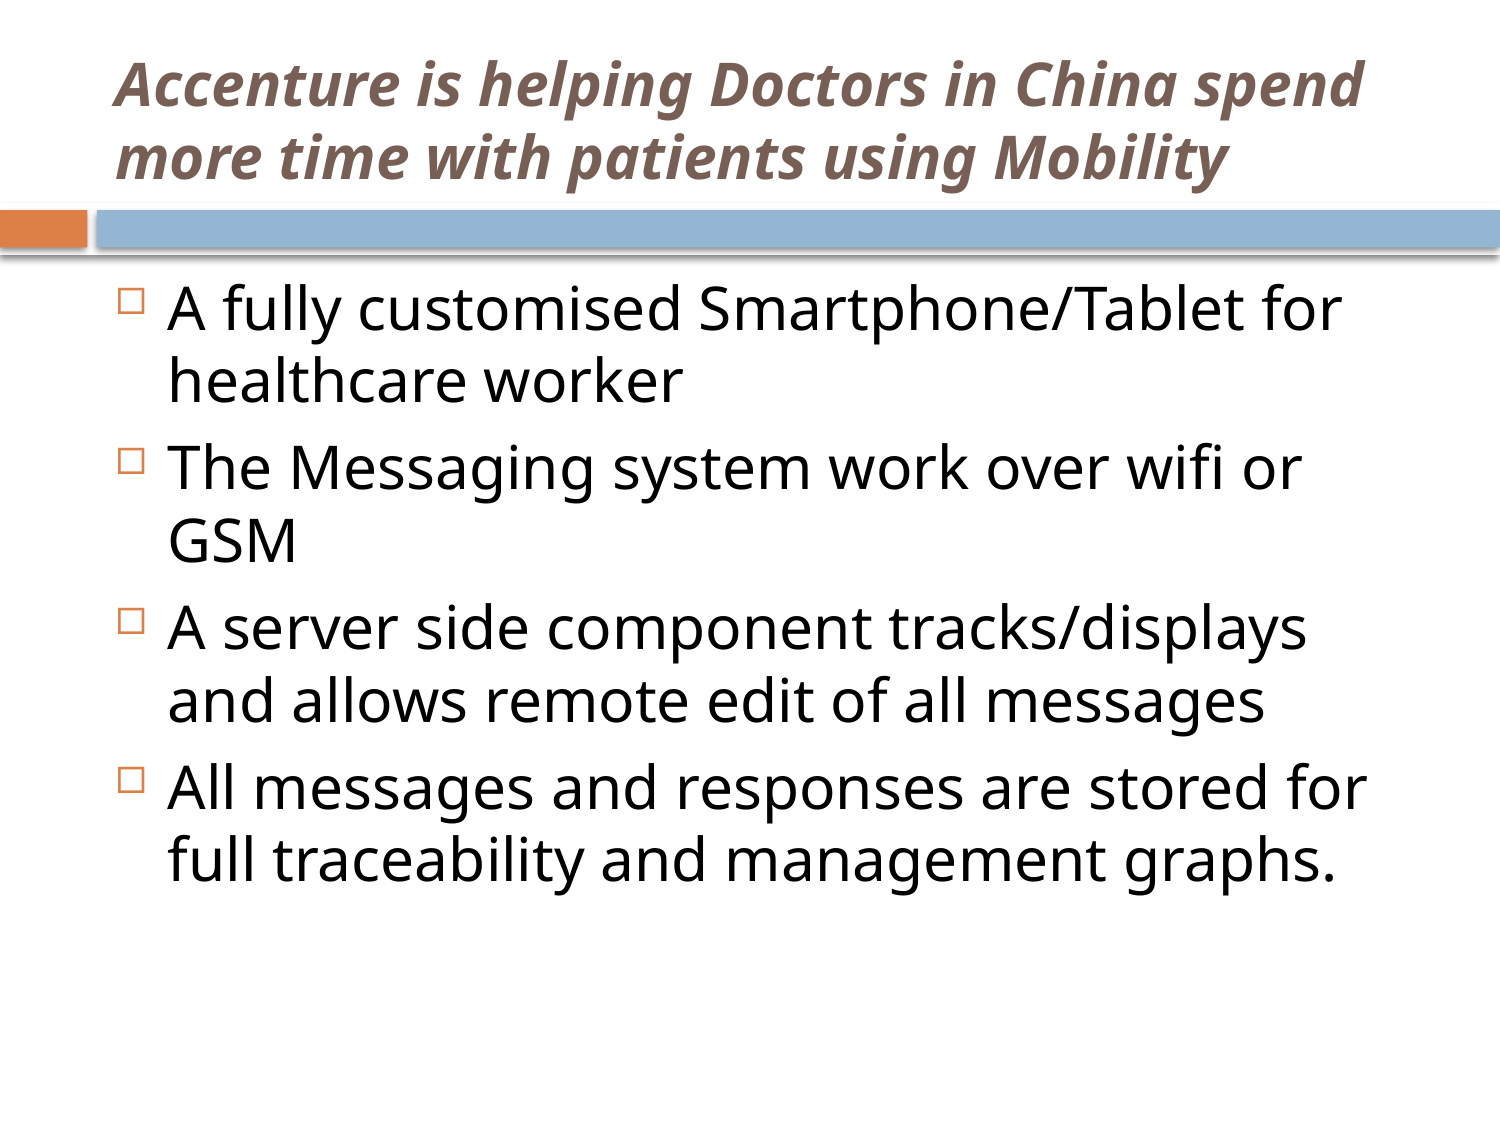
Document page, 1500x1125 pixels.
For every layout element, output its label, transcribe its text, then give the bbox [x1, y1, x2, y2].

title Accenture is helping Doctors in China spend more time with patients using Mobility [100, 37, 1438, 200]
list A fully customised Smartphone/Tablet for healthcare worker The Messaging system work over wifi or GSM A server side component tracks/displays and allows remote edit of all messages All messages and responses are stored for full traceability and management graphs. [100, 262, 1438, 1000]
